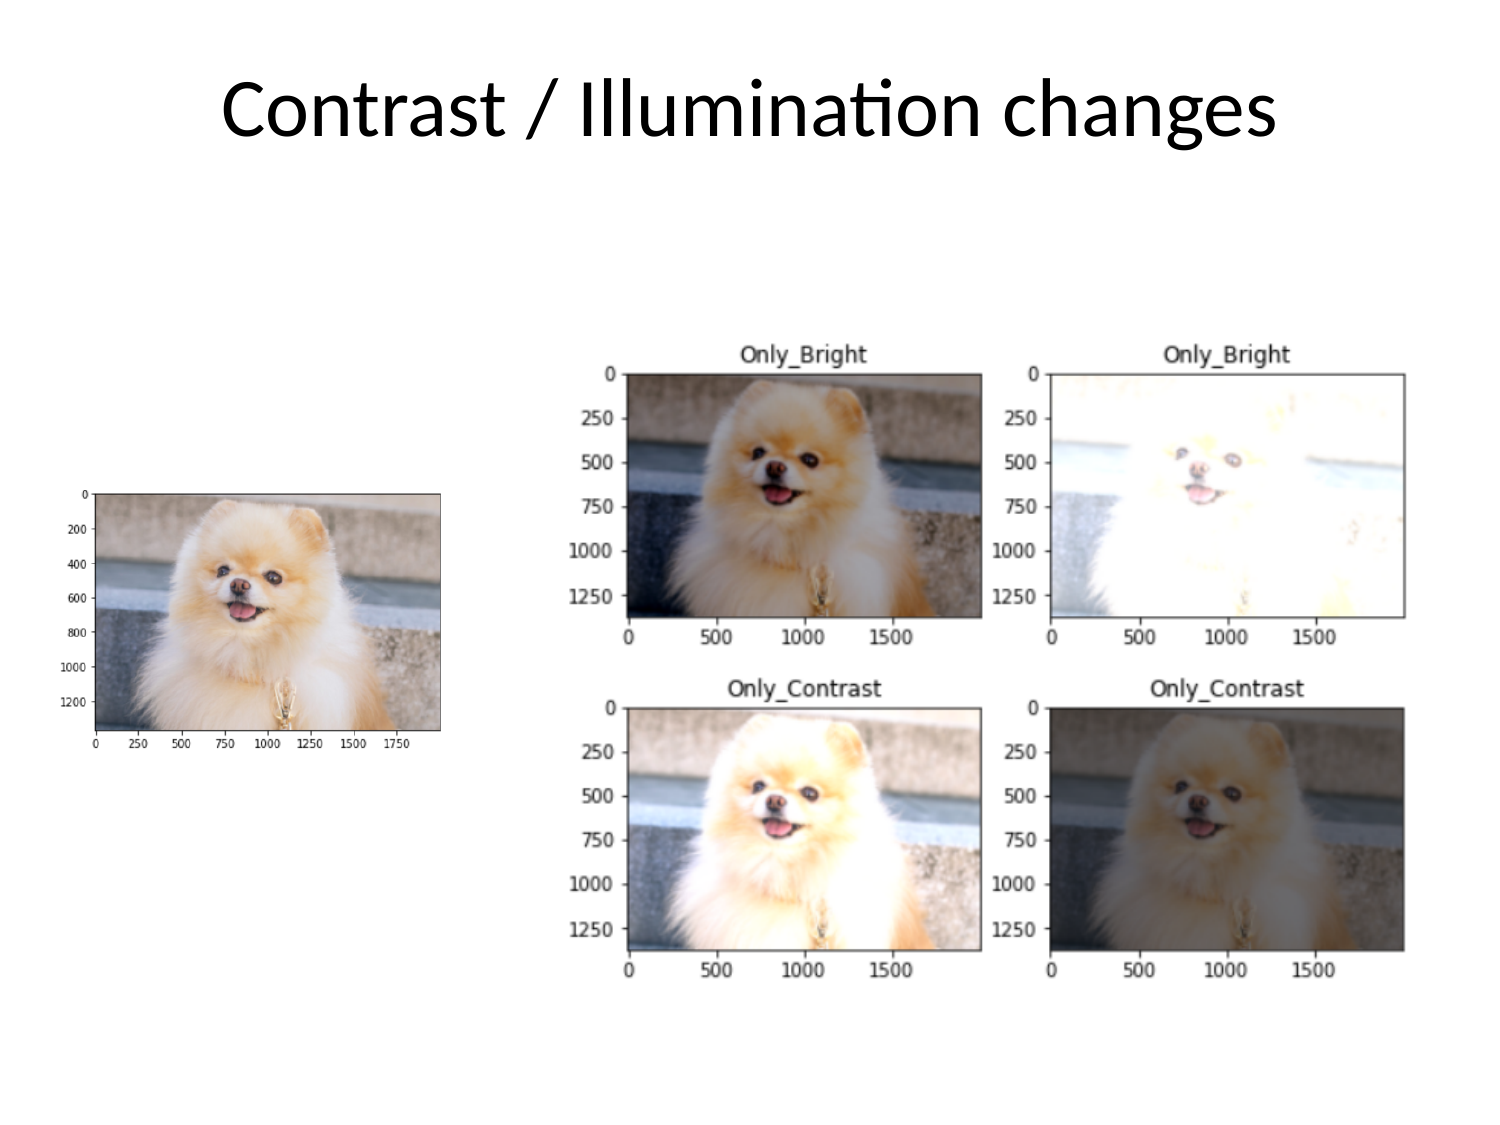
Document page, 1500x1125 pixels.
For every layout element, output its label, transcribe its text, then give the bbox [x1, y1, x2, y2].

title Contrast / Illumination changes [75, 45, 1425, 161]
picture [563, 326, 1415, 997]
picture [51, 489, 455, 756]
